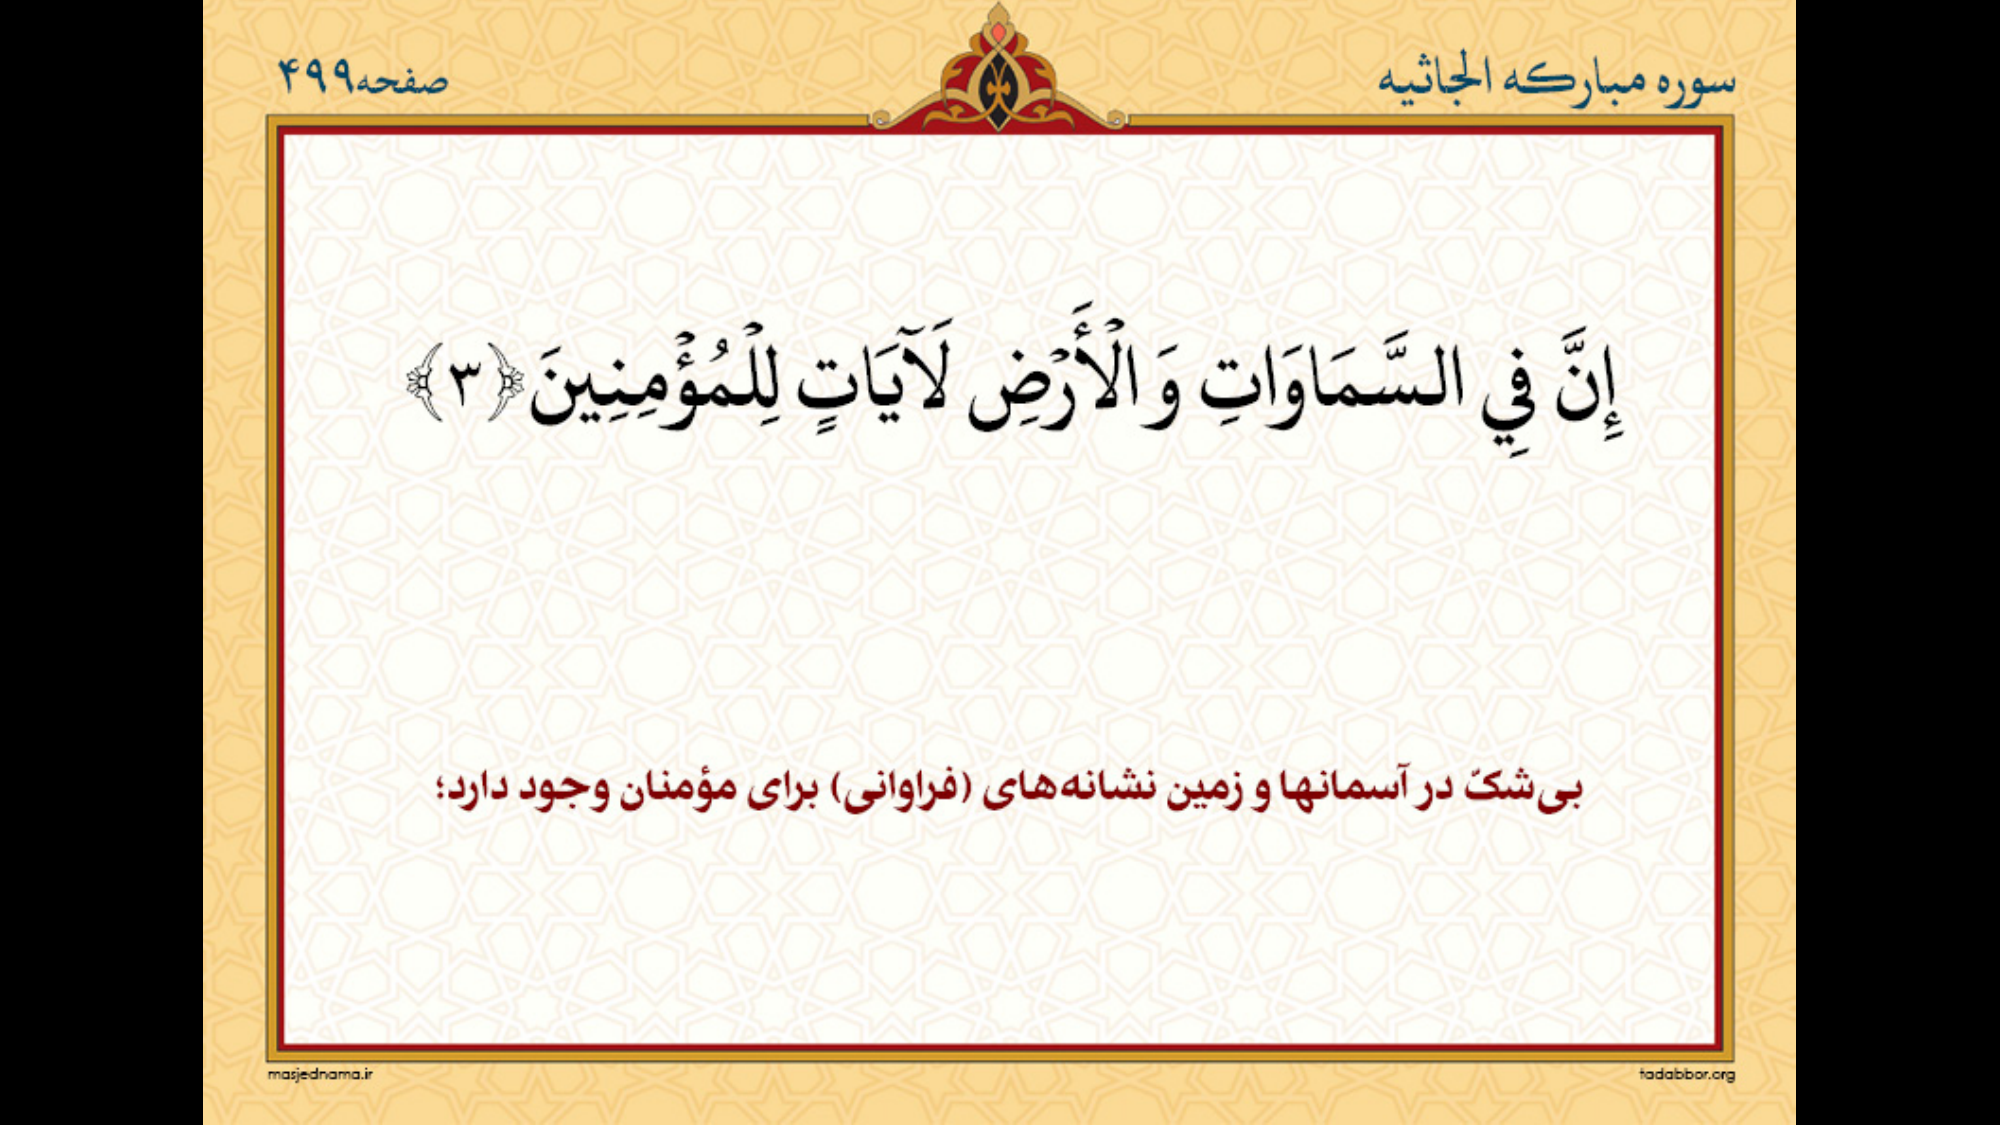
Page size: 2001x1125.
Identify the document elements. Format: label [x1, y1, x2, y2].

picture [203, 0, 1796, 1125]
